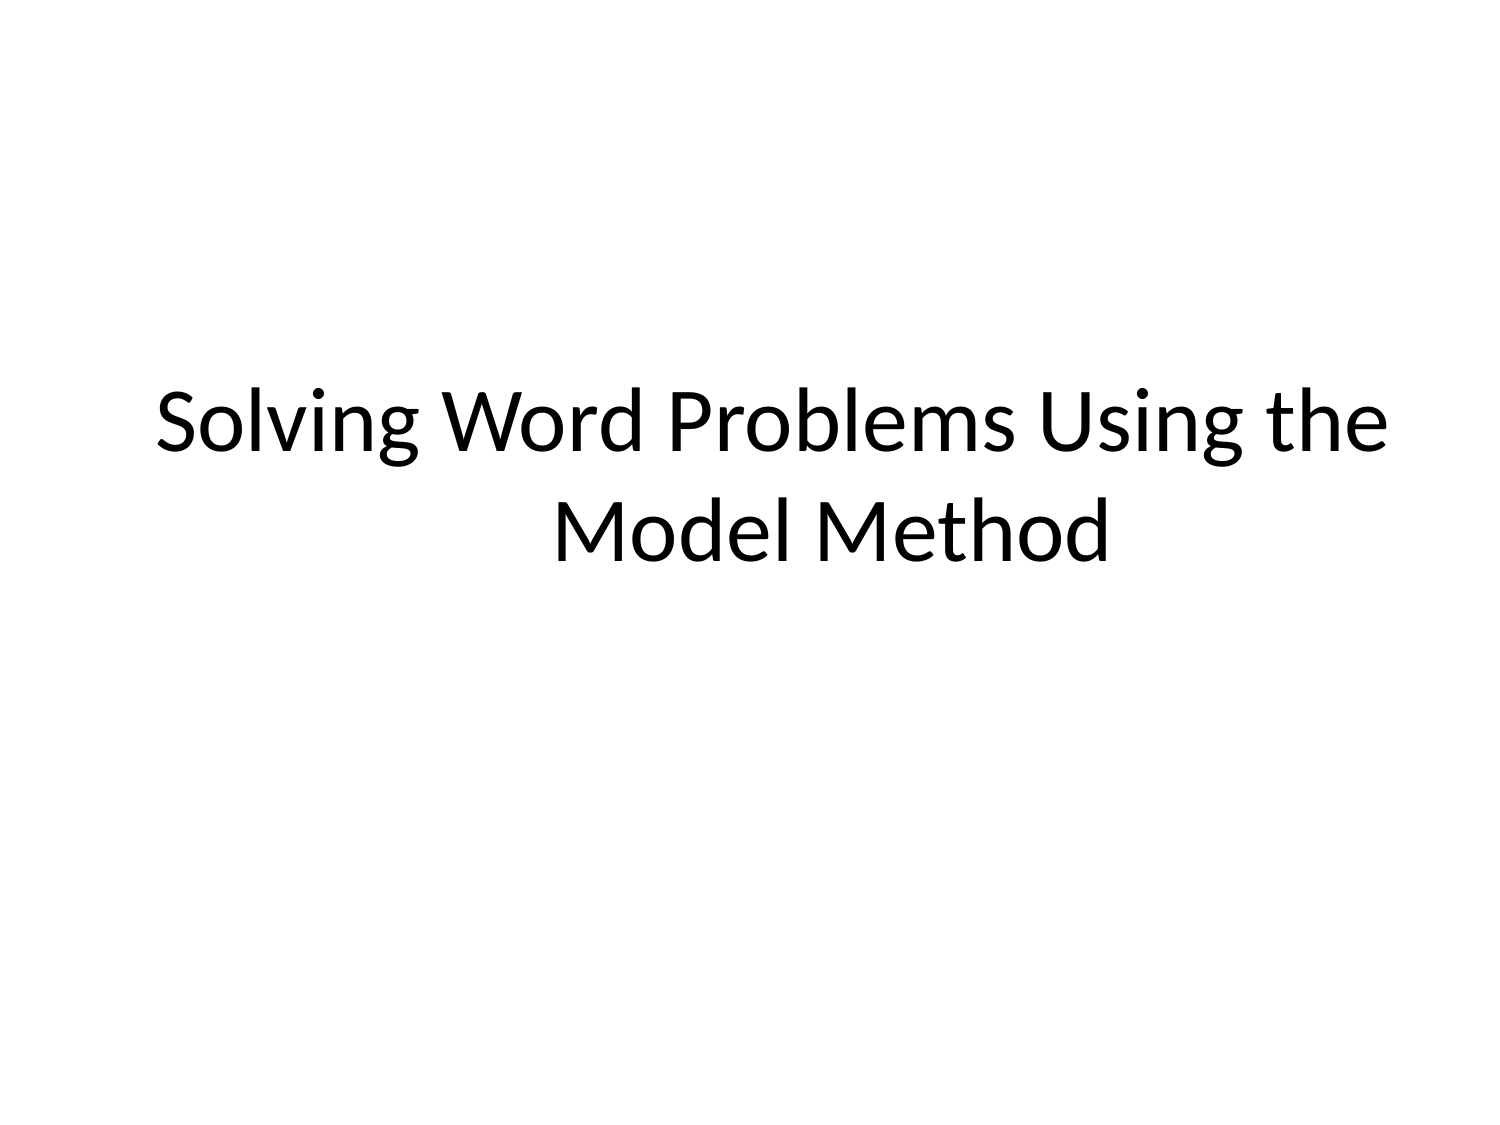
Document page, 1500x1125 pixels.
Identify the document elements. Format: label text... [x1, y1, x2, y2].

title Solving Word Problems Using the Model Method [88, 349, 1459, 591]
